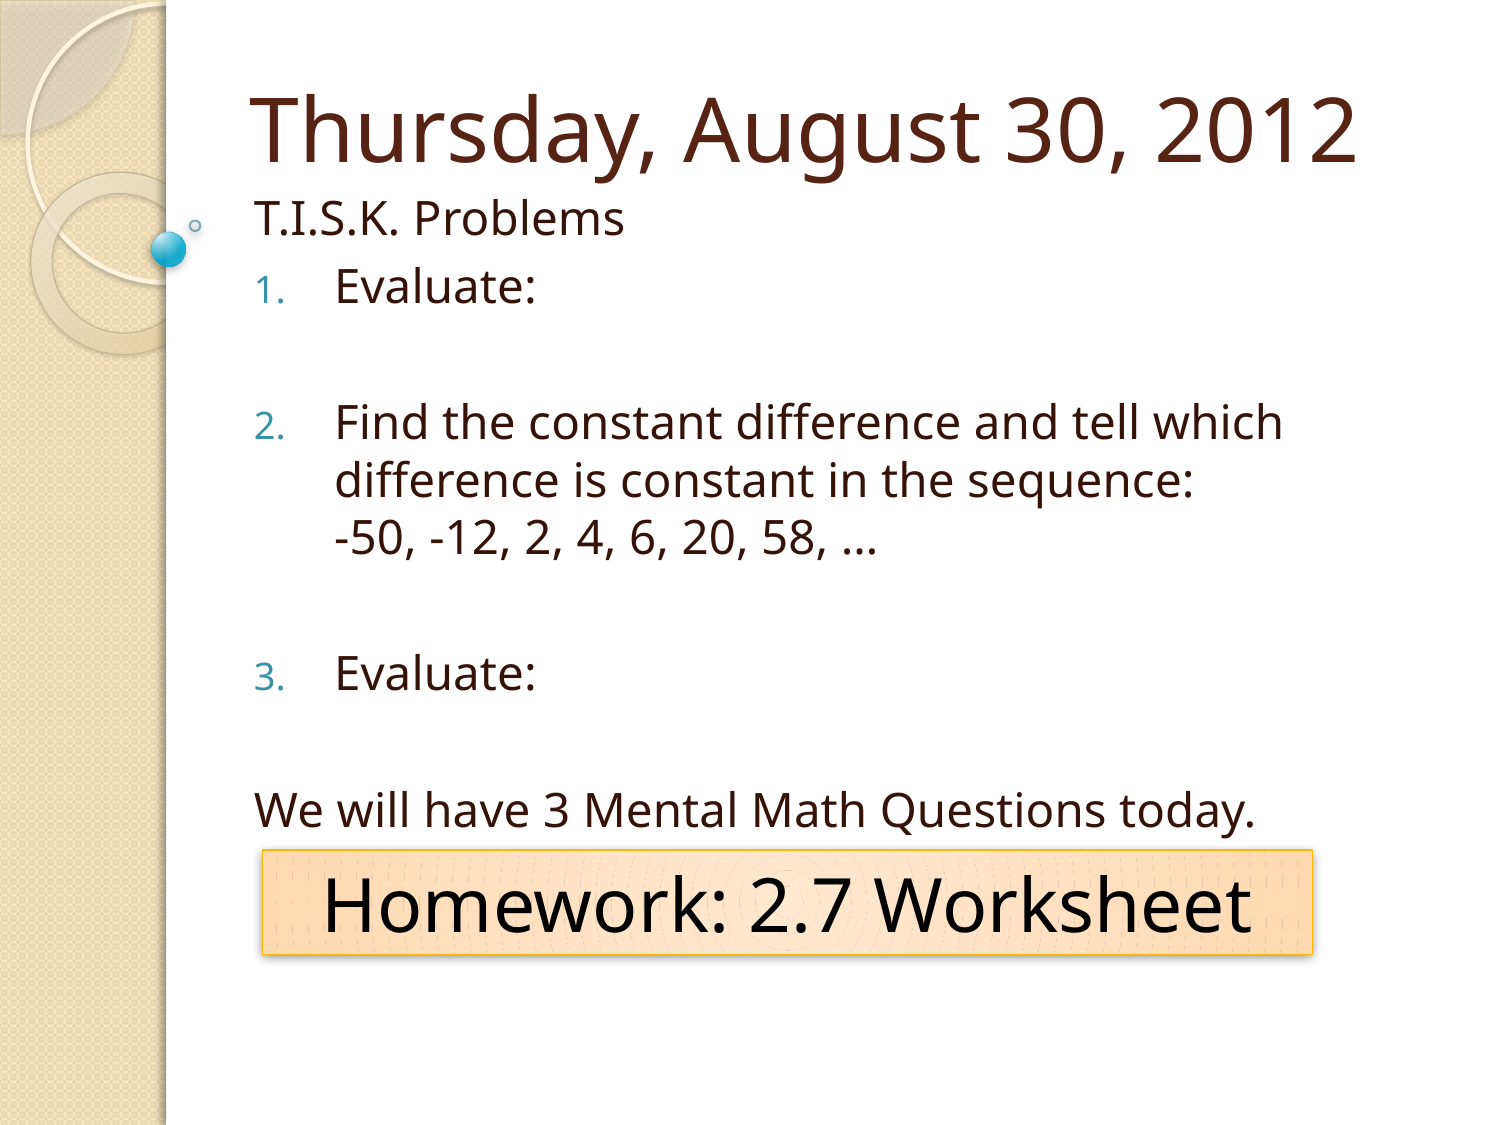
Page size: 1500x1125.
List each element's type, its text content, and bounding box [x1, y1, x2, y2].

text_box Homework: 2.7 Worksheet [262, 849, 1313, 955]
title Thursday, August 30, 2012 [234, 59, 1450, 188]
